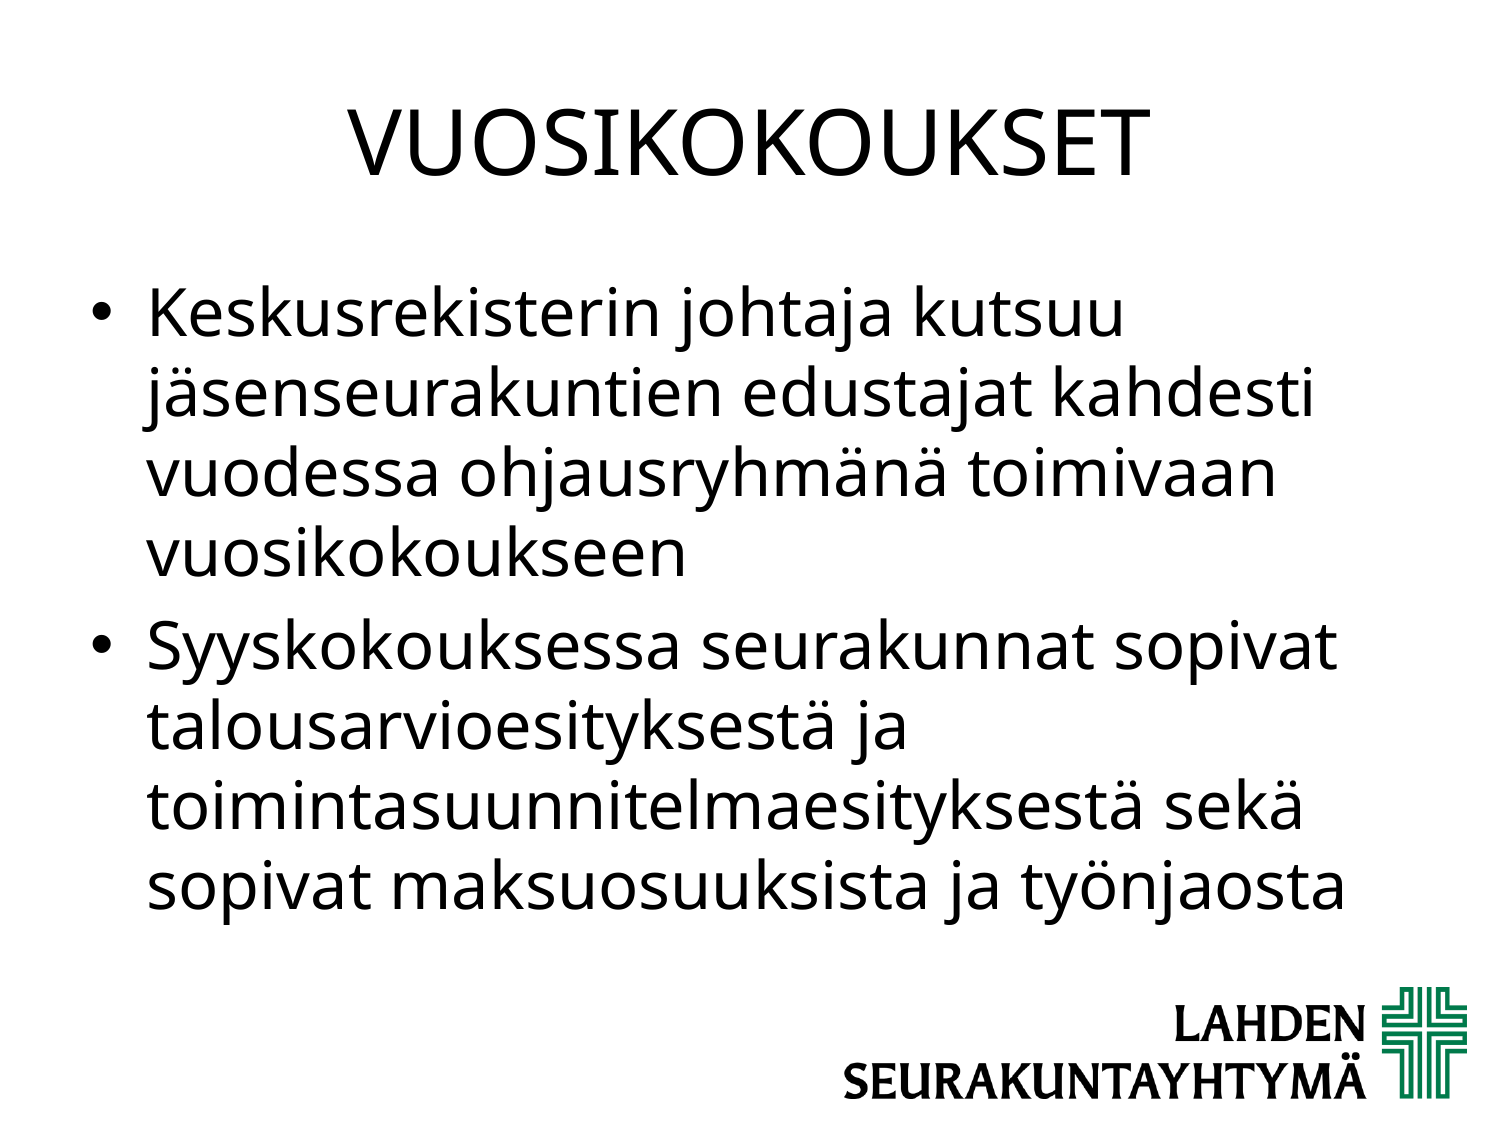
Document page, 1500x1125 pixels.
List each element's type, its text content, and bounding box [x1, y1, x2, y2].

picture [844, 987, 1467, 1099]
list Keskusrekisterin johtaja kutsuu jäsenseurakuntien edustajat kahdesti vuodessa ohjausryhmänä toimivaan vuosikokoukseen Syyskokouksessa seurakunnat sopivat talousarvioesityksestä ja toimintasuunnitelmaesityksestä sekä sopivat maksuosuuksista ja työnjaosta [75, 262, 1425, 941]
title VUOSIKOKOUKSET [75, 45, 1425, 233]
